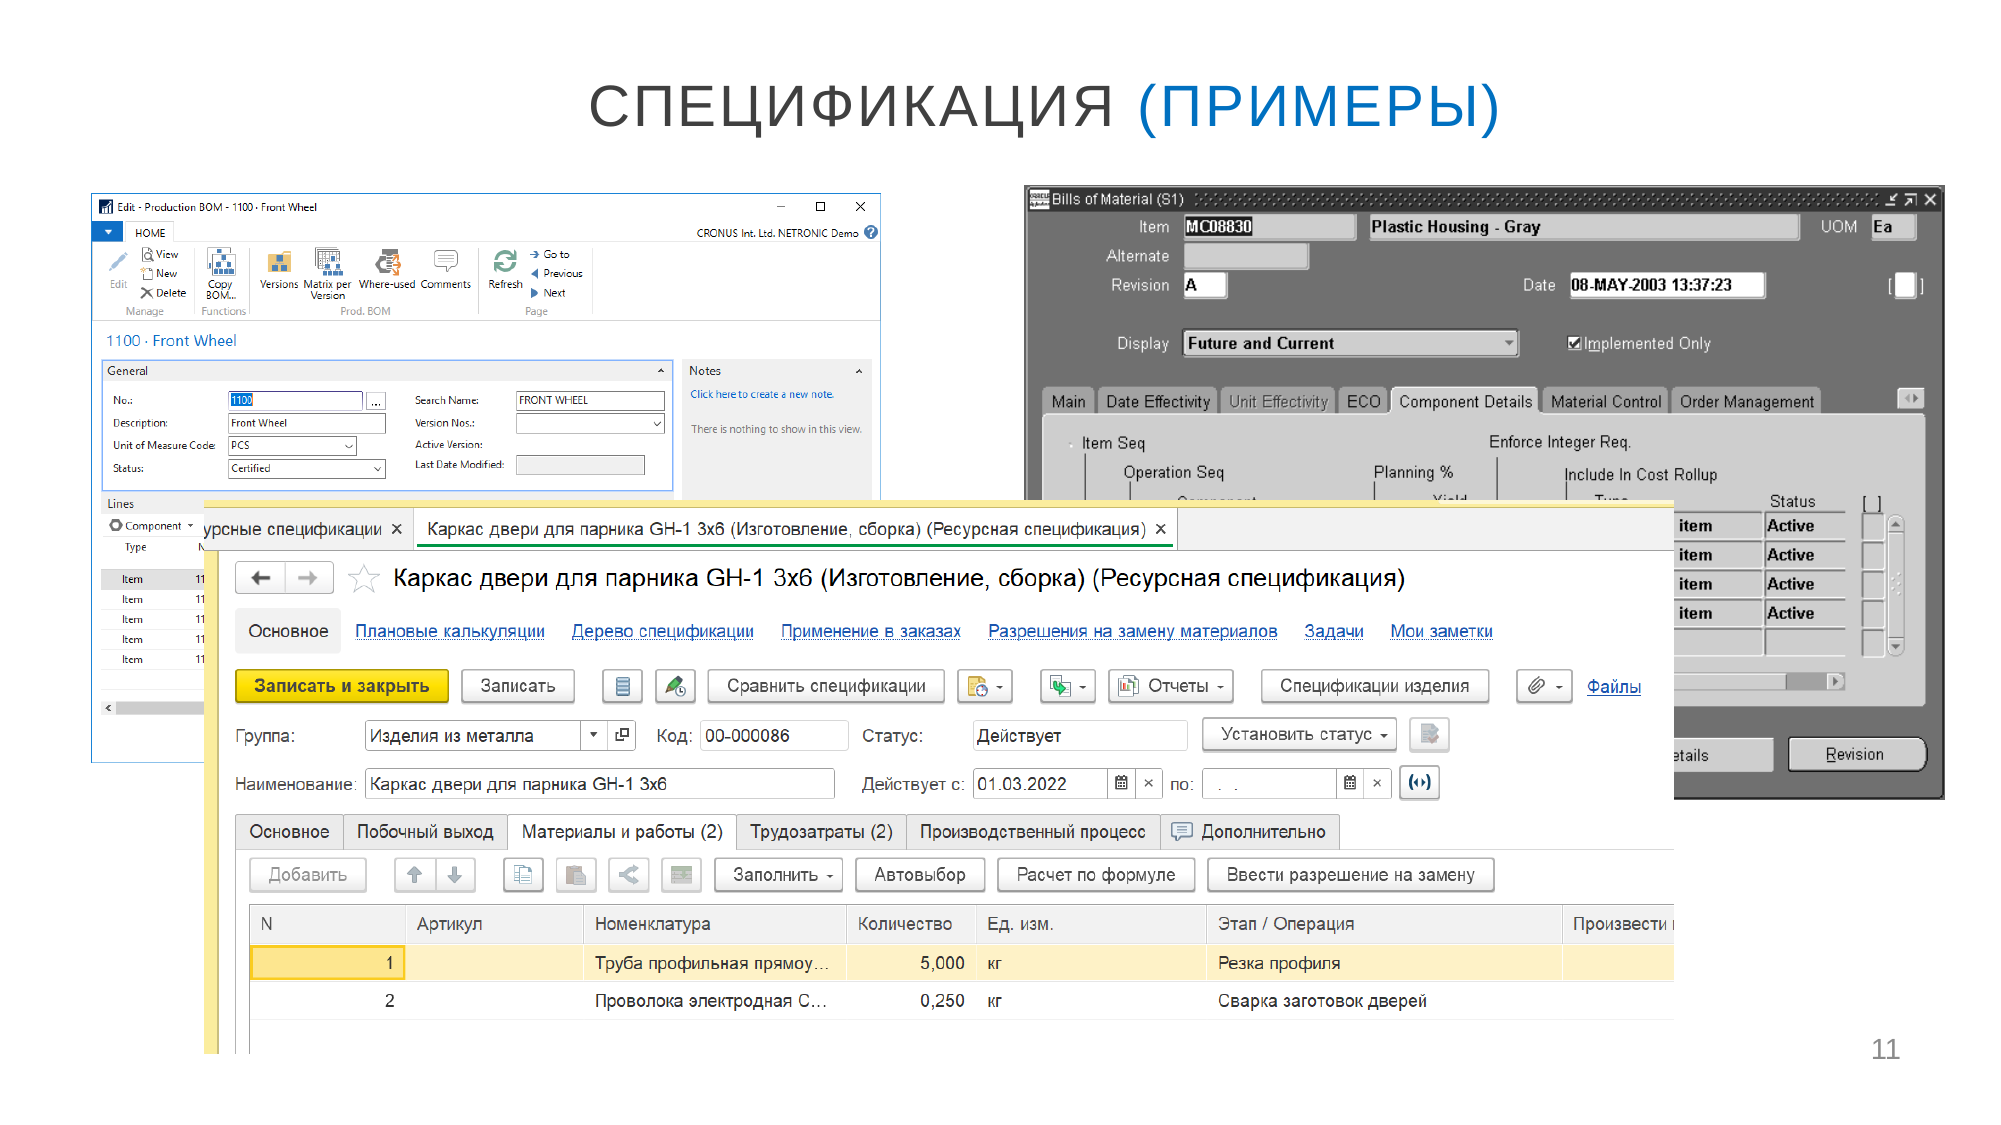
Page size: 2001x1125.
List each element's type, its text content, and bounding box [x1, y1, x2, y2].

text_box 11 [1466, 1017, 1917, 1078]
text_box Спецификация (ПРИМЕРЫ) [573, 47, 1589, 147]
picture [91, 185, 1945, 1054]
